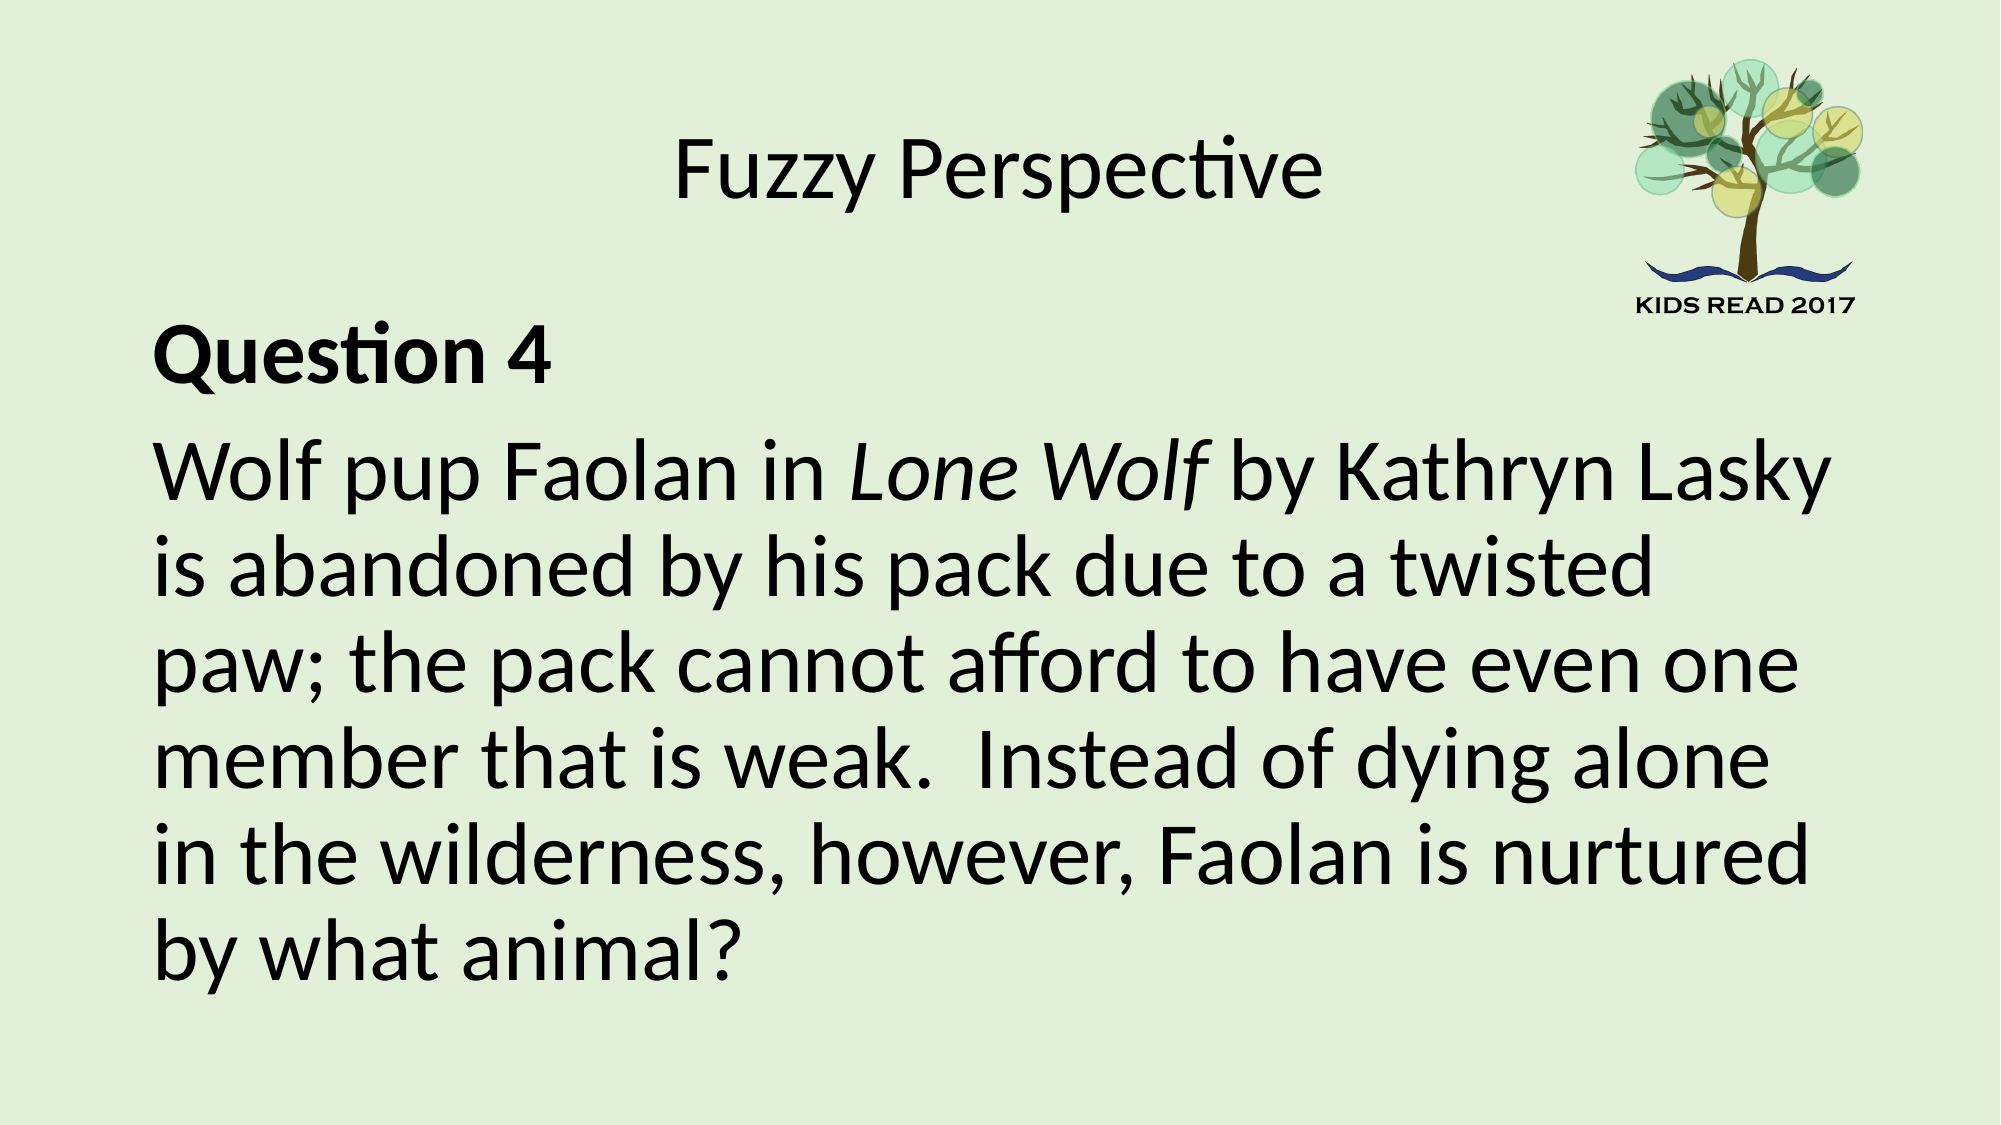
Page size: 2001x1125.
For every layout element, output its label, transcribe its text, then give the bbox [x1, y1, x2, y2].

title Fuzzy Perspective [137, 59, 1635, 278]
picture [1635, 59, 1863, 314]
list Question 4 Wolf pup Faolan in Lone Wolf by Kathryn Lasky is abandoned by his pack due to a twisted paw; the pack cannot afford to have even one member that is weak. Instead of dying alone in the wilderness, however, Faolan is nurtured by what animal? [137, 299, 1863, 1014]
